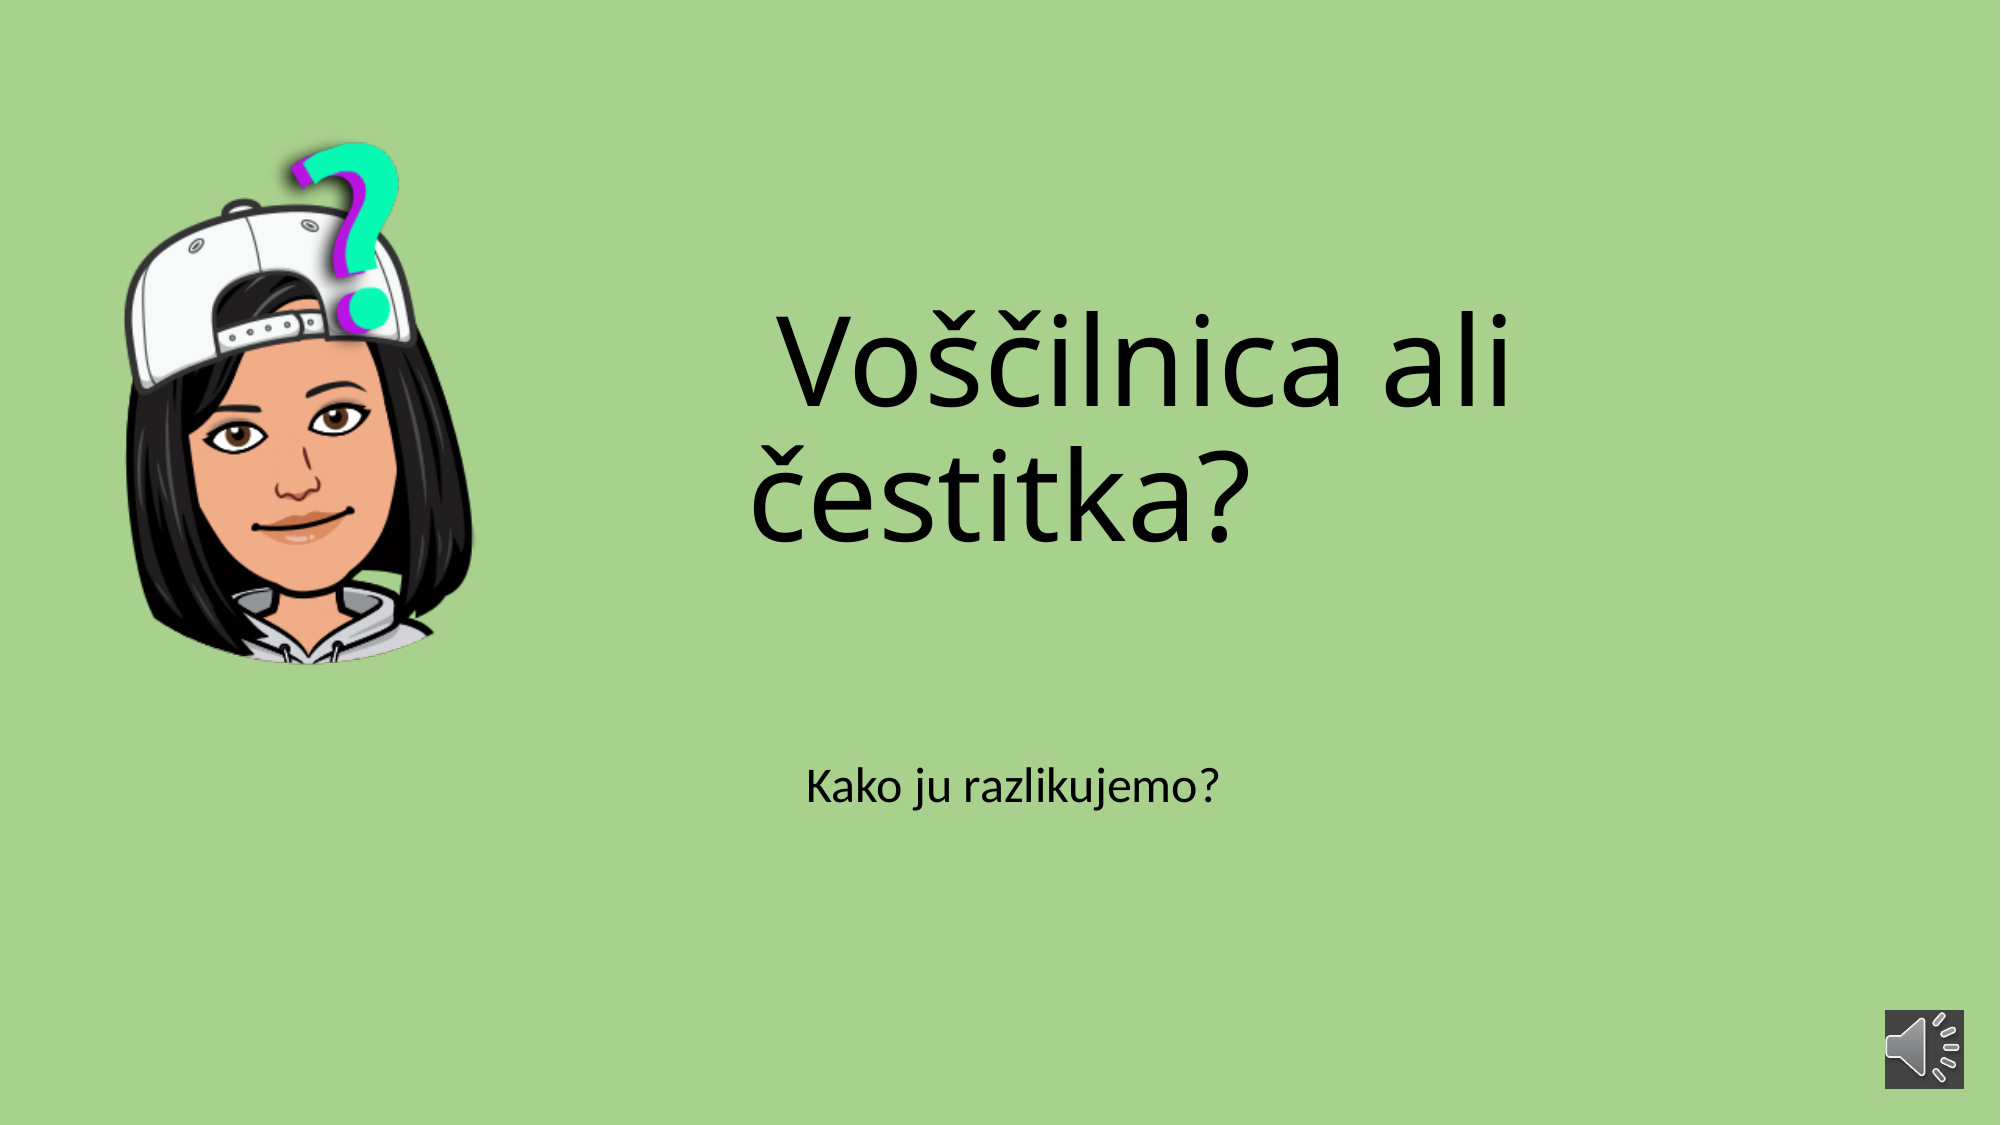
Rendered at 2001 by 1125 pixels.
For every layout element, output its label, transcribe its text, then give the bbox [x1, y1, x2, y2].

picture [0, 68, 622, 691]
picture [1884, 1009, 1965, 1090]
subtitle Kako ju razlikujemo? [331, 751, 1697, 972]
title Voščilnica ali čestitka? [622, 184, 1750, 576]
